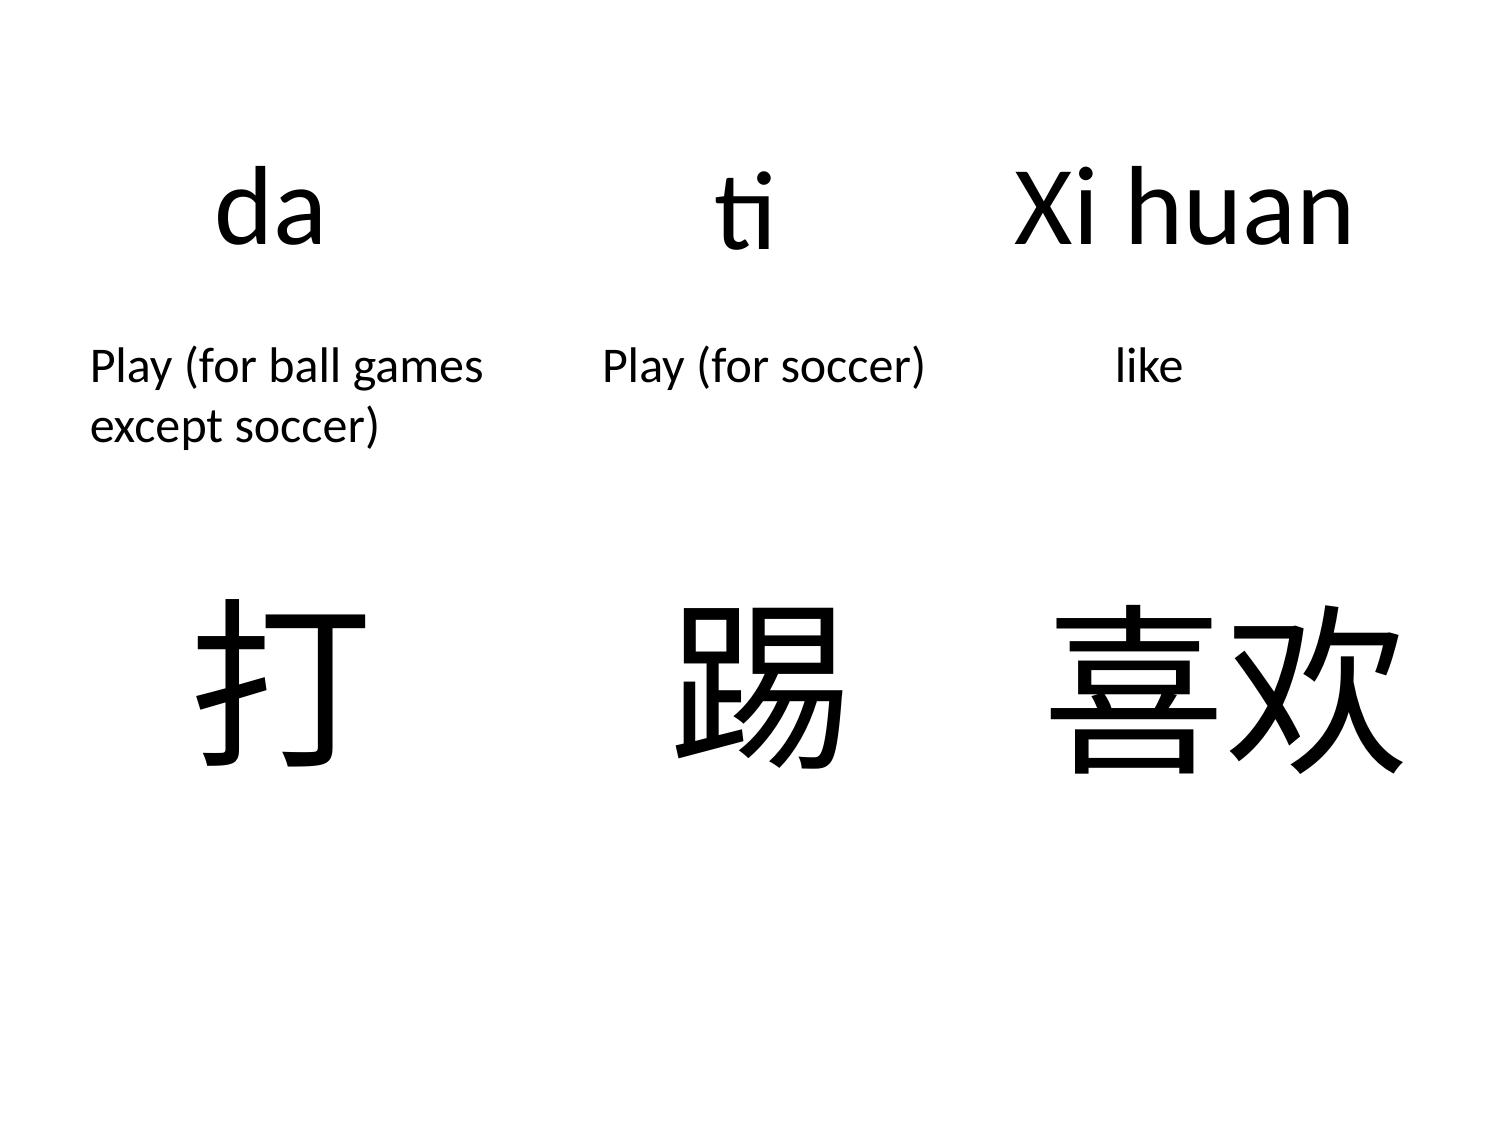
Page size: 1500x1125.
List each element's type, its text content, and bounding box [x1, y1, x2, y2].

text_box 喜欢 [1028, 569, 1500, 805]
text_box like [1099, 324, 1500, 400]
text_box 打 [174, 562, 655, 798]
text_box Play (for ball games except soccer) [74, 324, 555, 460]
text_box ti [699, 129, 900, 280]
text_box 踢 [654, 563, 1135, 799]
text_box Xi huan [1000, 124, 1500, 275]
text_box da [200, 124, 400, 275]
text_box Play (for soccer) [587, 324, 1068, 400]
